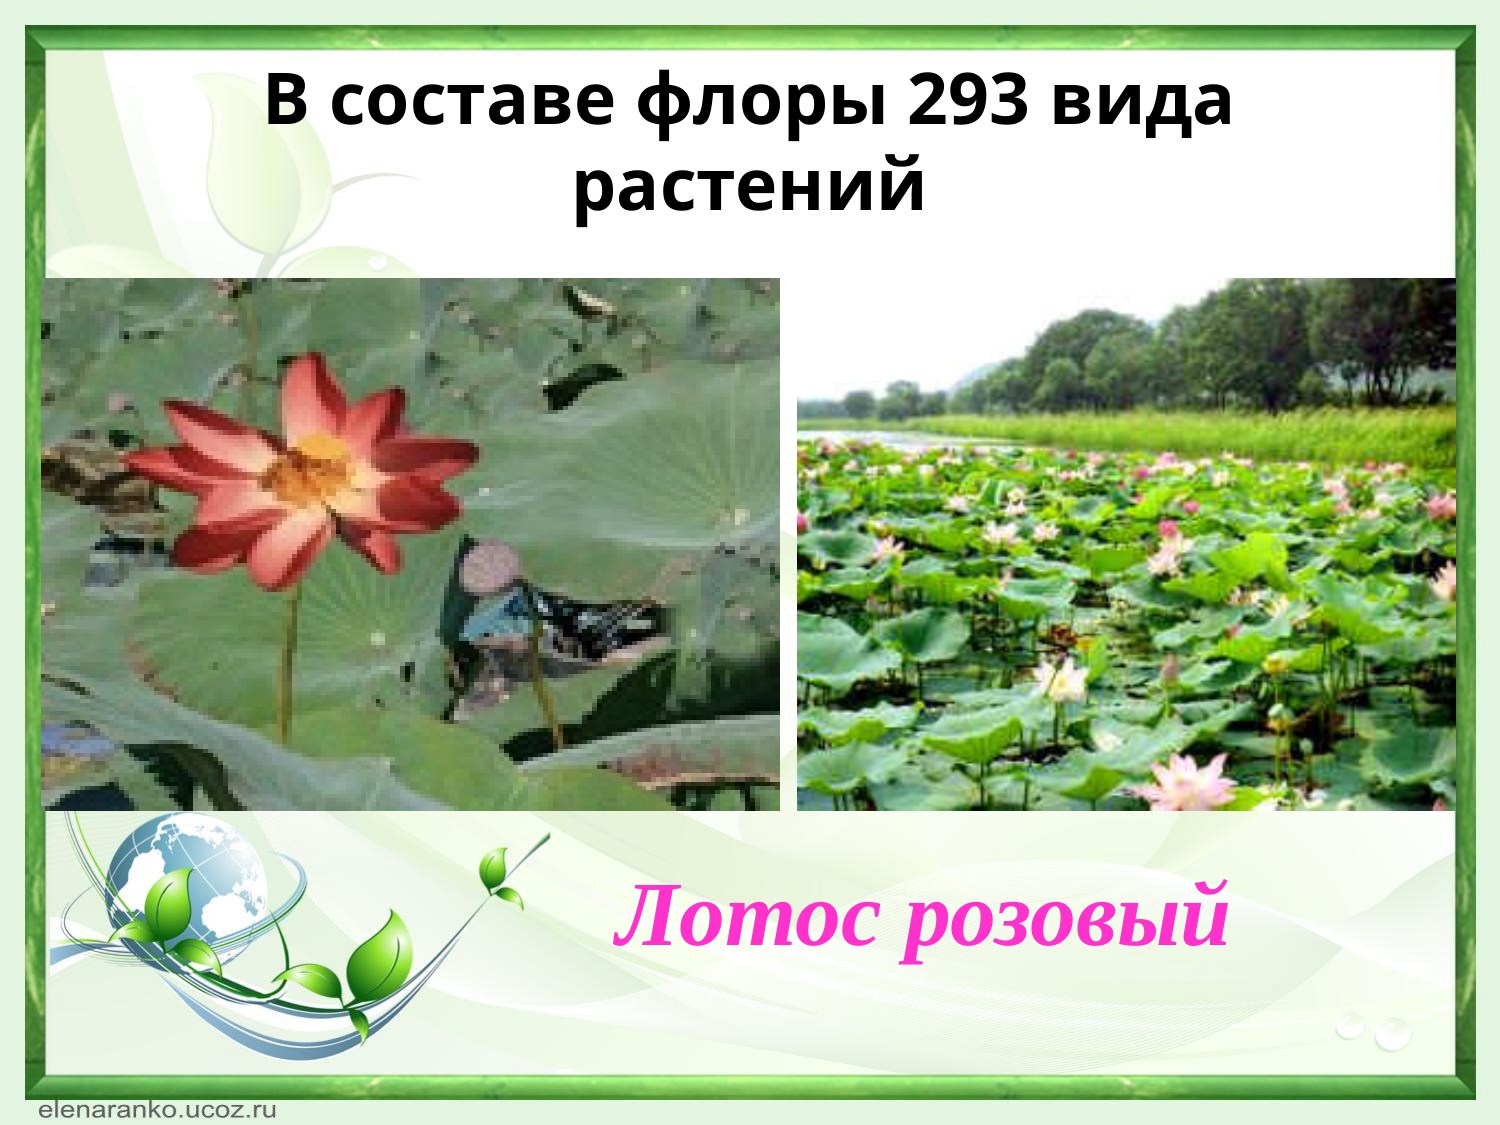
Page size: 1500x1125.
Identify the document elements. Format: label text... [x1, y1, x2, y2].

text_box Лотос розовый [560, 845, 1311, 971]
title В составе флоры 293 вида растений [75, 45, 1425, 233]
picture [0, 0, 1500, 1125]
